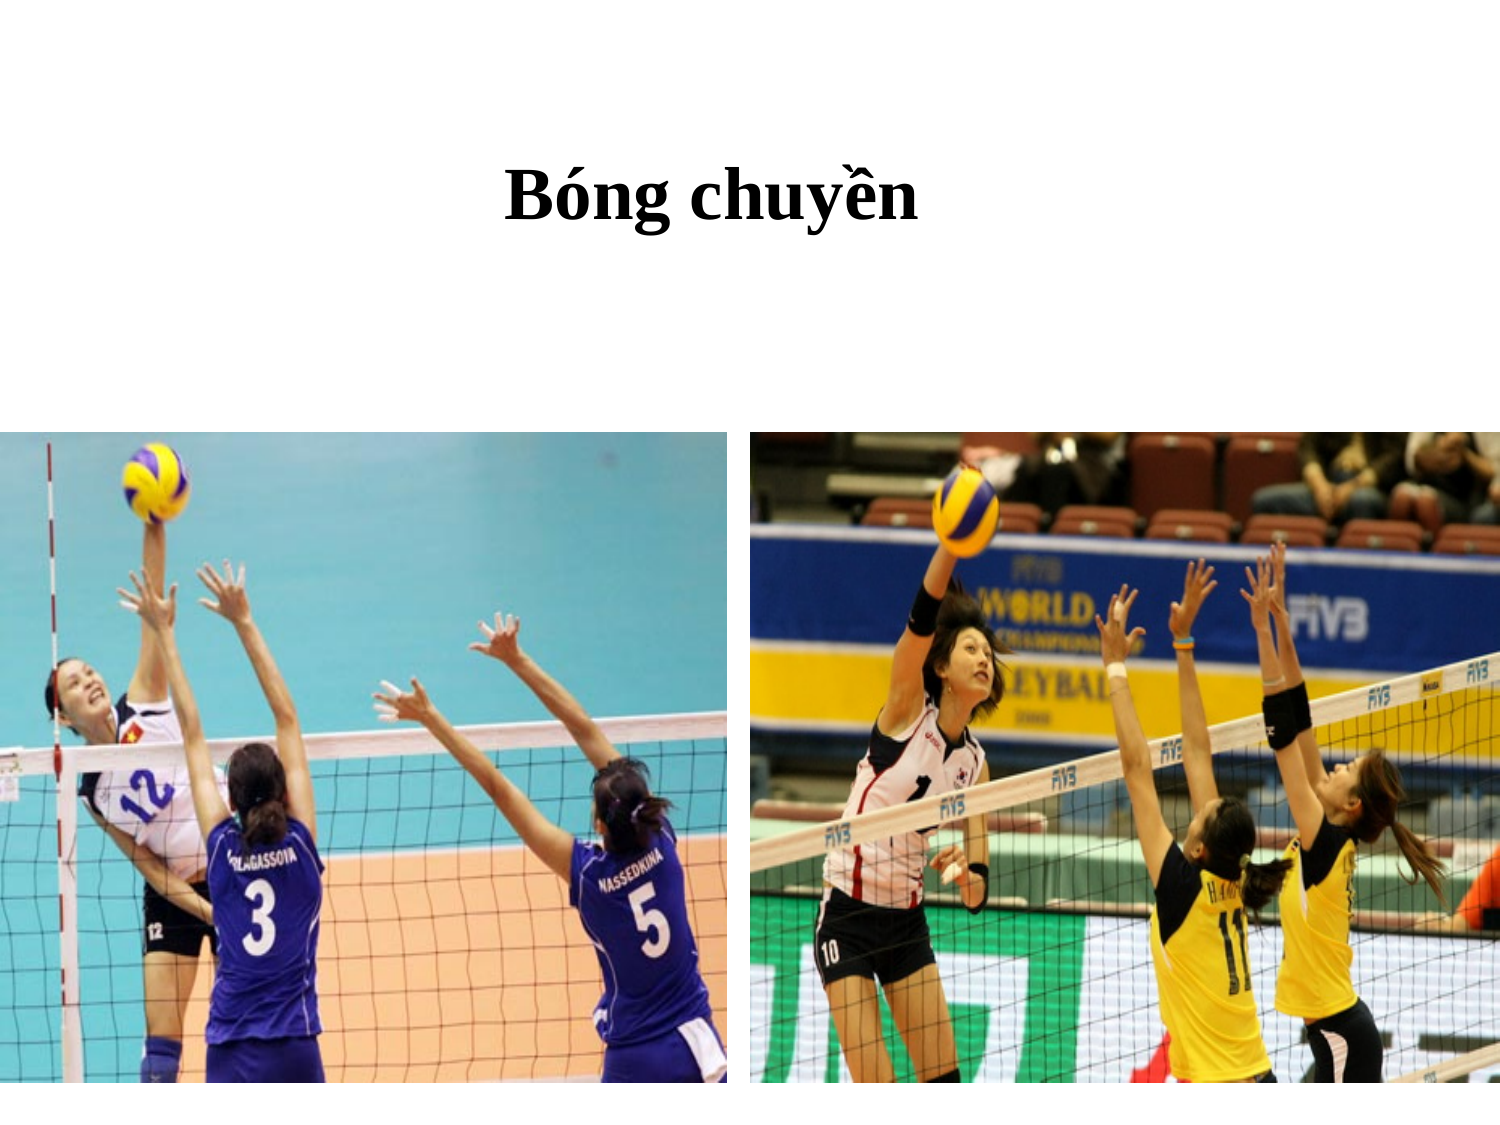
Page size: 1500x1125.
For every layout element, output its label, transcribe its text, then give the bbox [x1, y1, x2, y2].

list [0, 432, 727, 1083]
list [749, 432, 1500, 1083]
text_box Bóng chuyền [489, 137, 954, 243]
